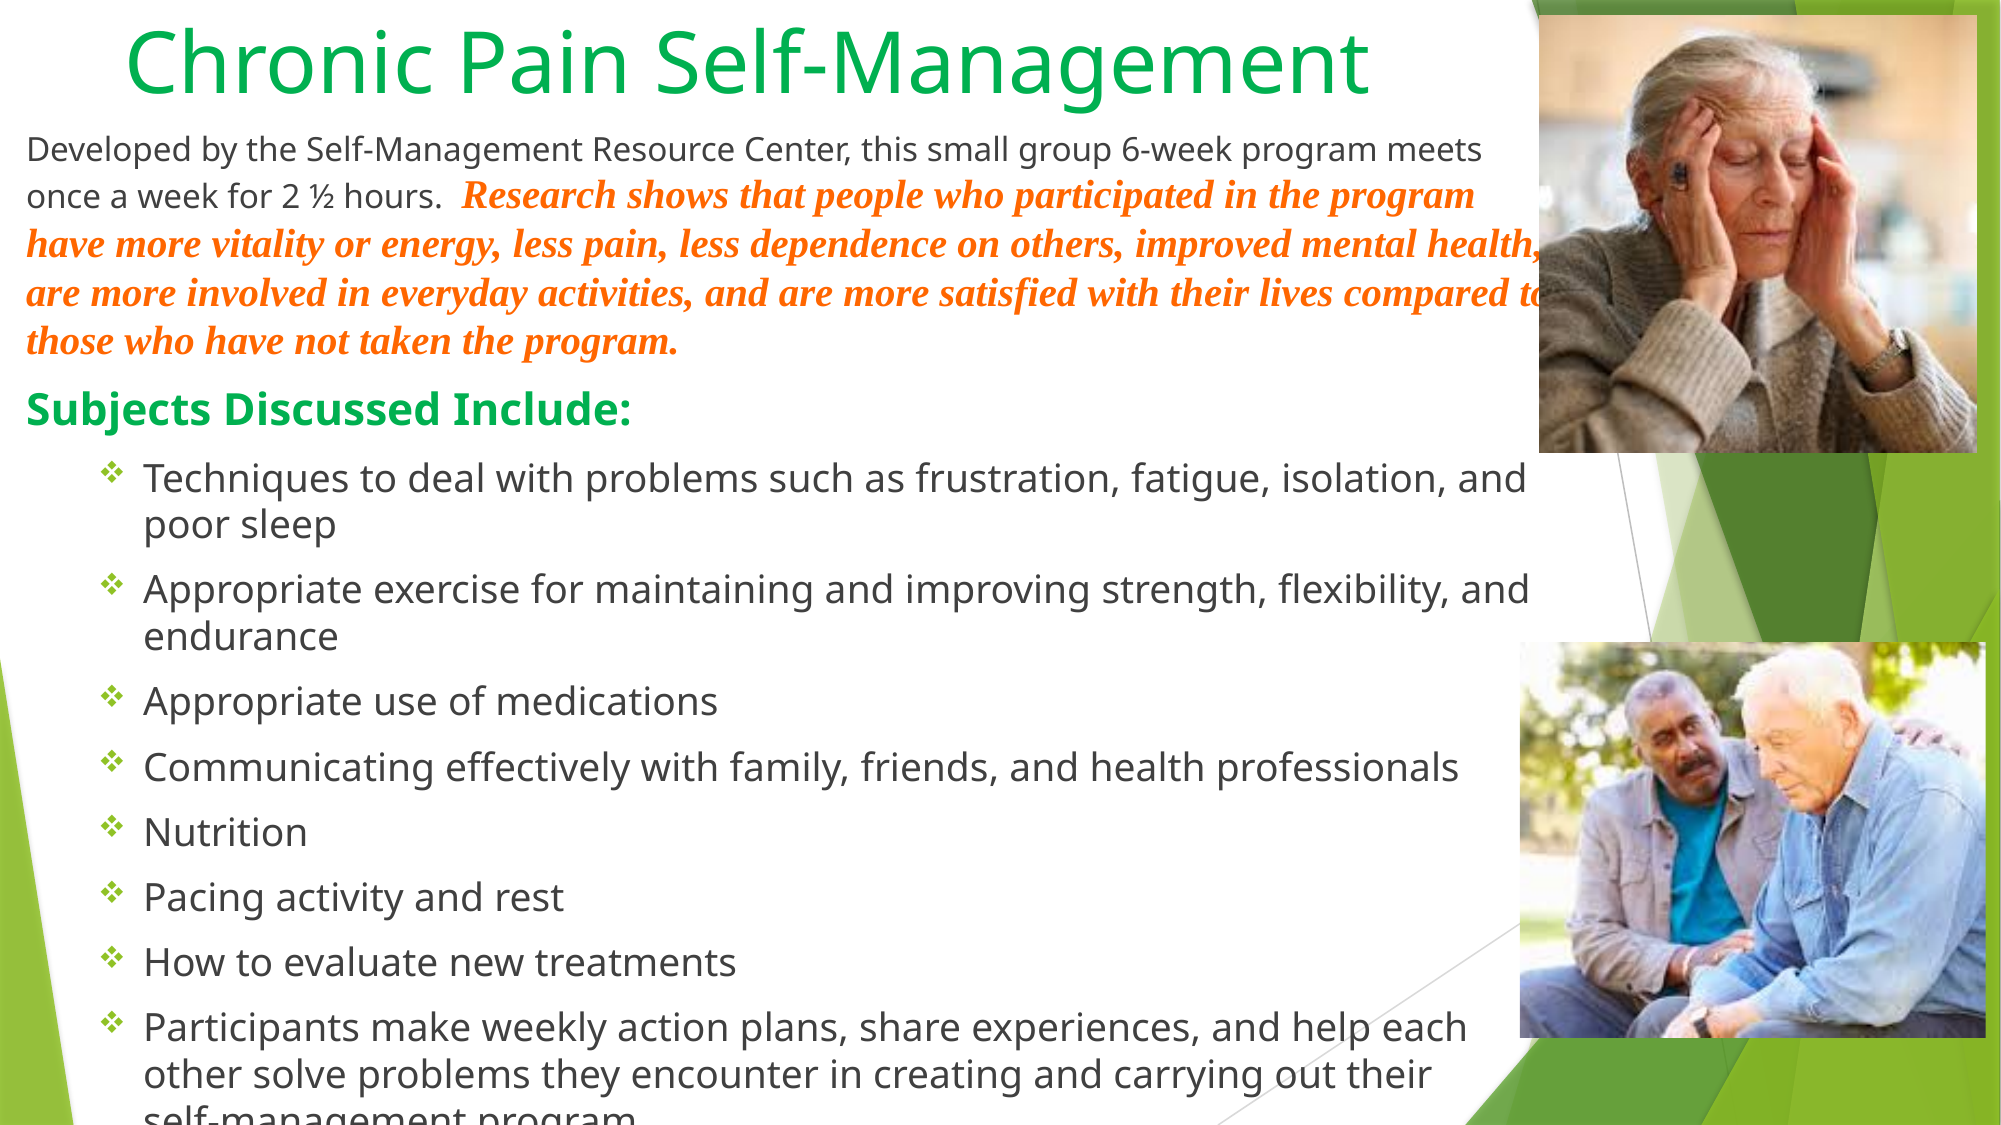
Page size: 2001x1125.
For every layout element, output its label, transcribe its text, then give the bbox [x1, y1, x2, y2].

picture [1519, 642, 1987, 1039]
list Developed by the Self-Management Resource Center, this small group 6-week program meets once a week for 2 ½ hours. Research shows that people who participated in the program have more vitality or energy, less pain, less dependence on others, improved mental health, are more involved in everyday activities, and are more satisfied with their lives compared to those who have not taken the program. Subjects Discussed Include: Techniques to deal with problems such as frustration, fatigue, isolation, and poor sleep Appropriate exercise for maintaining and improving strength, flexibility, and endurance Appropriate use of medications Communicating effectively with family, friends, and health professionals Nutrition Pacing activity and rest How to evaluate new treatments Participants make weekly action plans, share experiences, and help each other solve problems they encounter in creating and carrying out their self-management program. [10, 120, 1573, 1125]
picture [1538, 15, 1977, 454]
title Chronic Pain Self-Management [109, 0, 1520, 120]
